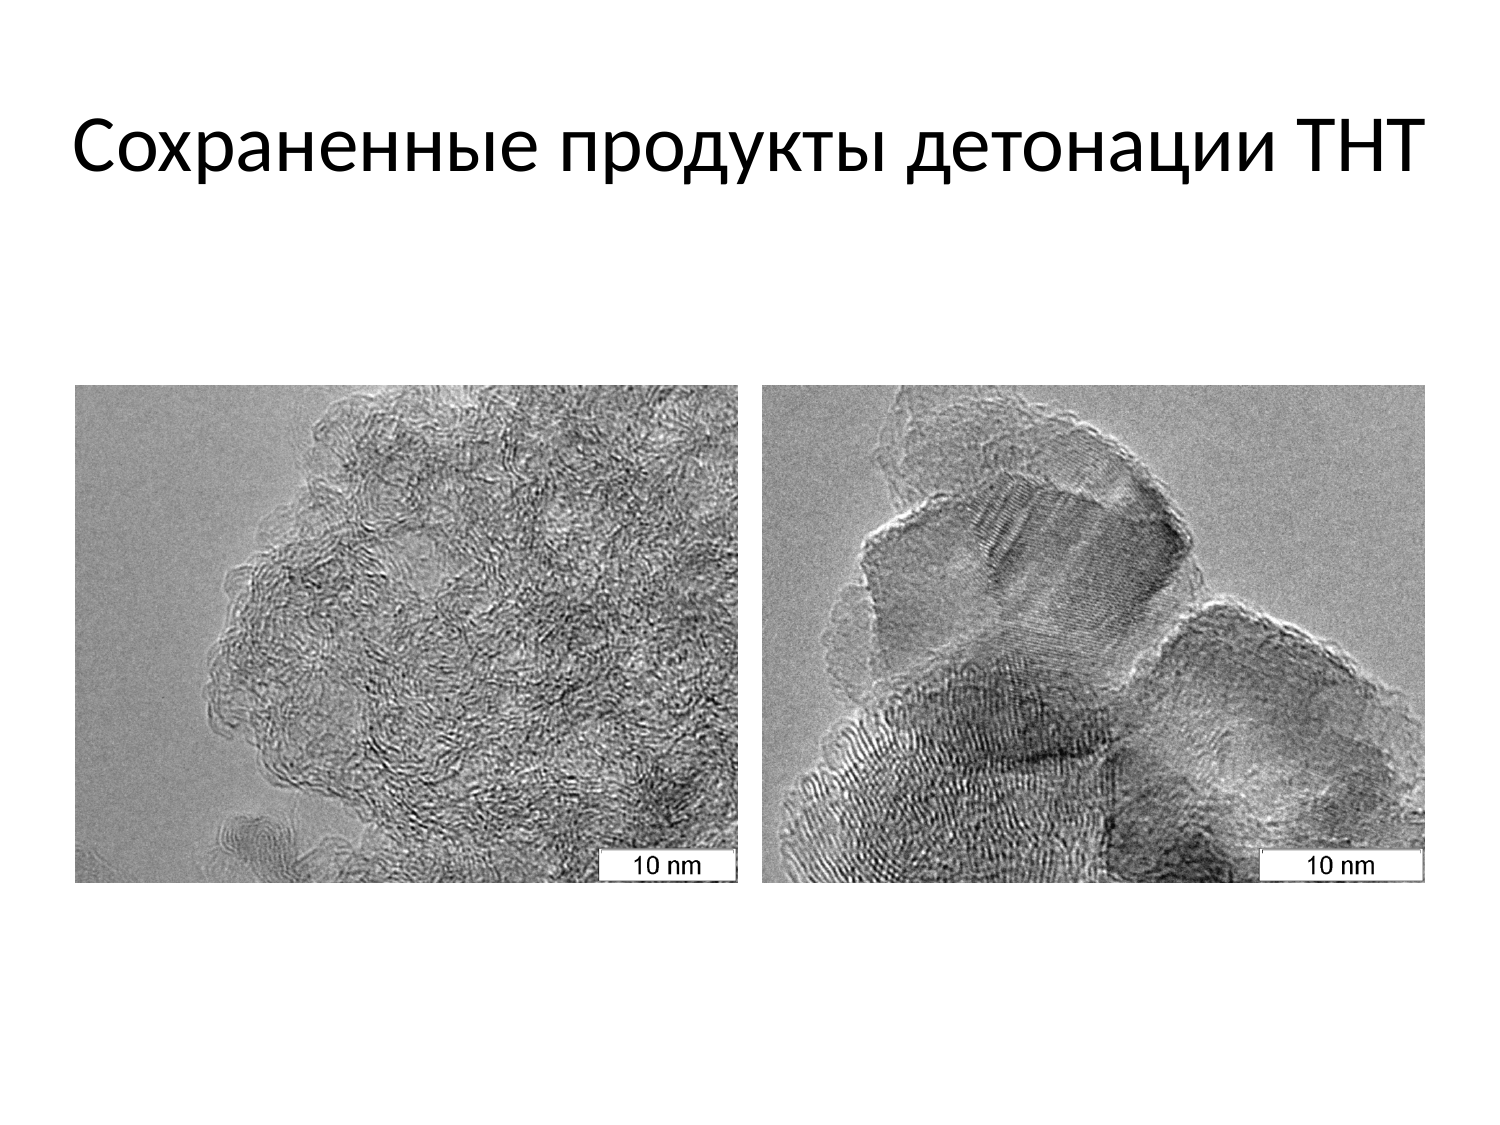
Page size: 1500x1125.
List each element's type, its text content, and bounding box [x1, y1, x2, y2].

title Сохраненные продукты детонации ТНТ [41, 45, 1459, 233]
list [74, 384, 738, 883]
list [762, 384, 1426, 883]
